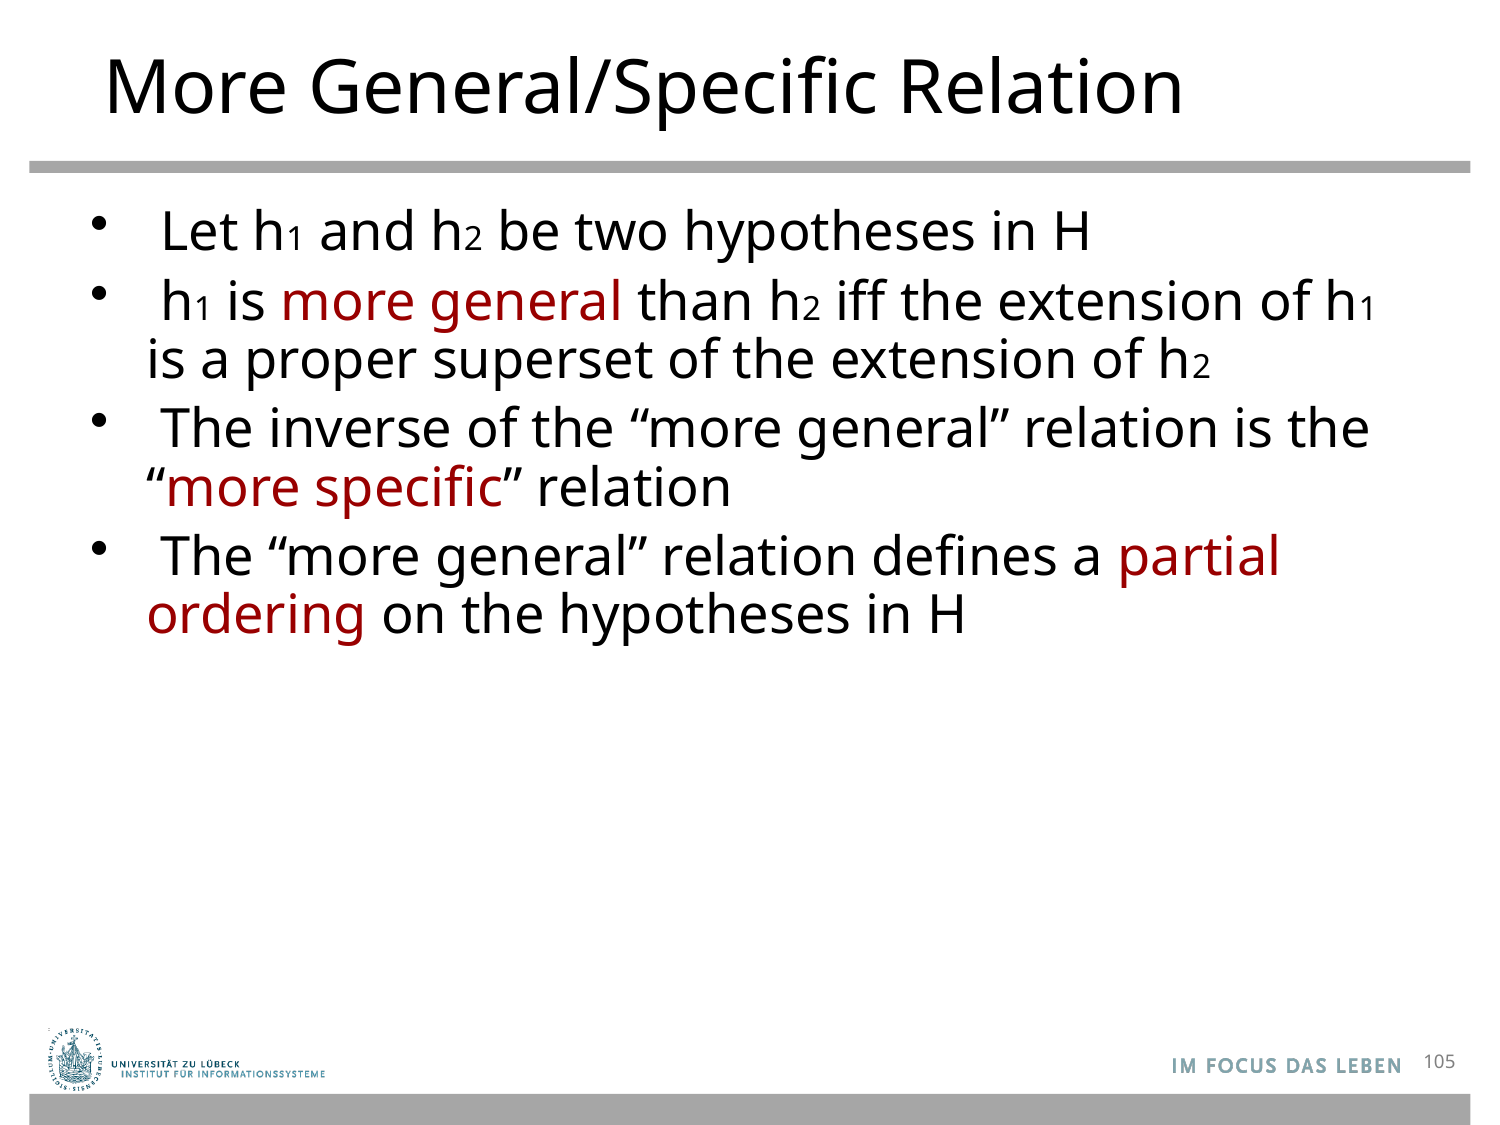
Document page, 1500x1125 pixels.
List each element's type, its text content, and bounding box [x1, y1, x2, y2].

title More General/Specific Relation [88, 30, 1439, 219]
picture [1173, 1058, 1305, 1073]
list Let h1 and h2 be two hypotheses in H h1 is more general than h2 iff the extension of h1 is a proper superset of the extension of h2 The inverse of the “more general” relation is the “more specific” relation The “more general” relation defines a partial ordering on the hypotheses in H [75, 196, 1425, 1012]
slide_number 105 [1305, 1050, 1471, 1083]
